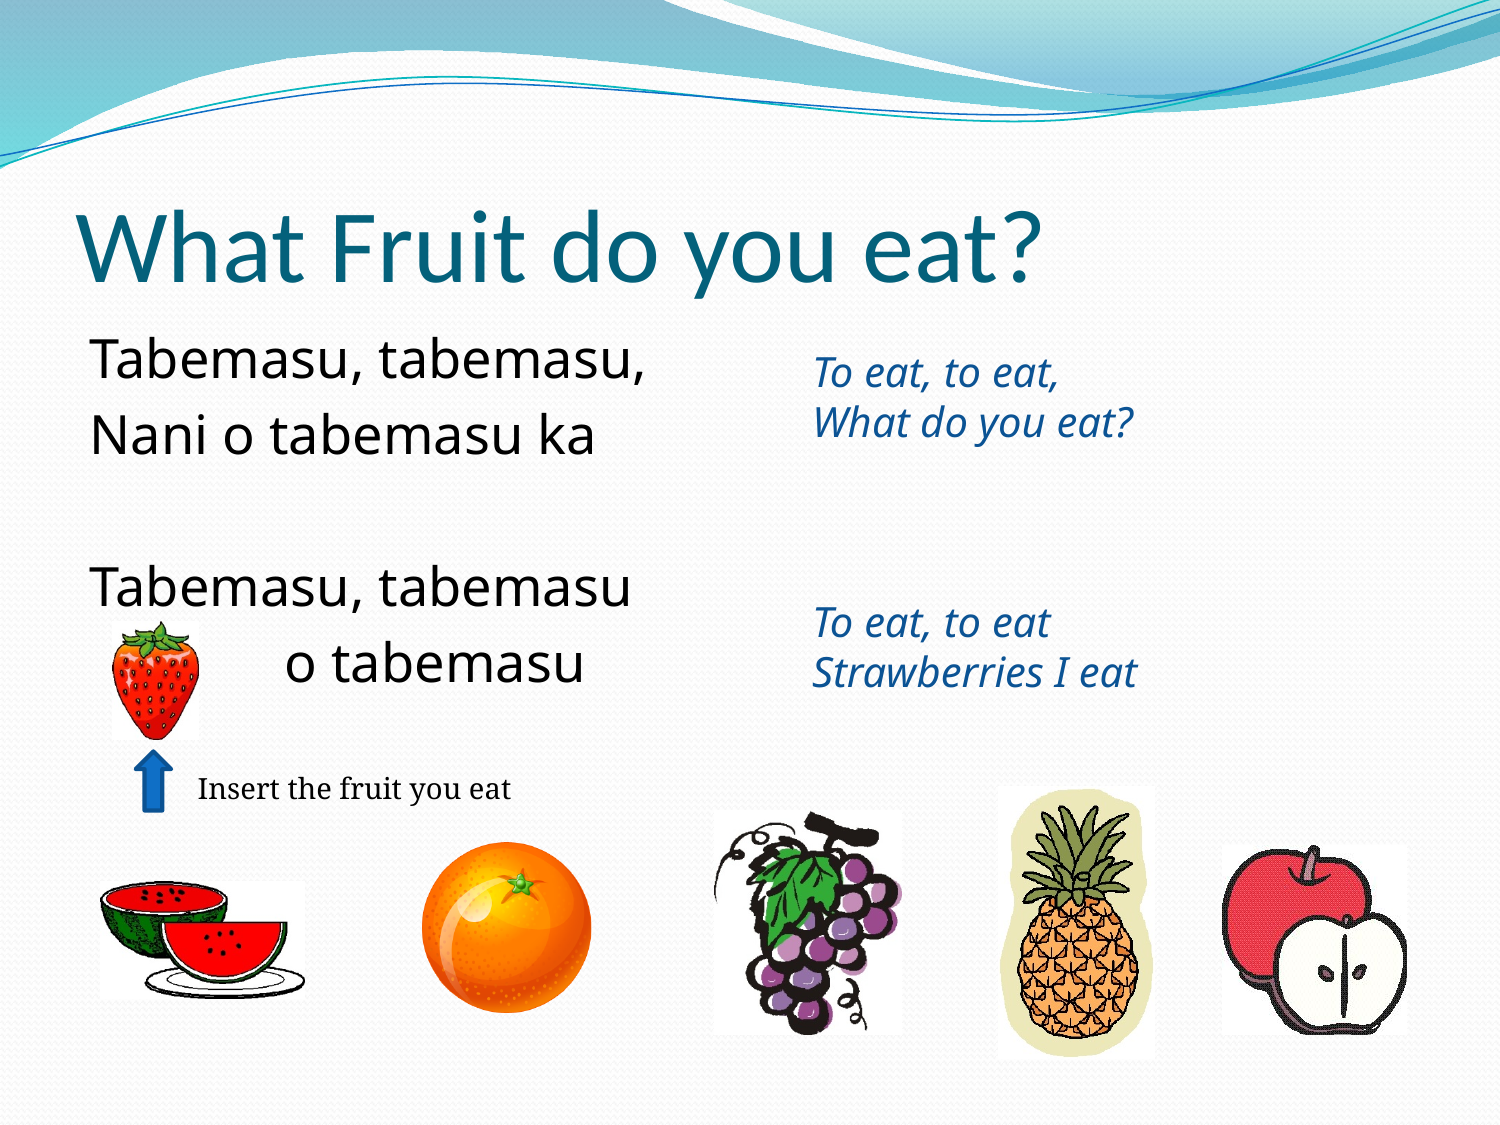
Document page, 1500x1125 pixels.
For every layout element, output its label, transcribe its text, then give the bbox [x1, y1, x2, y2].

picture [1222, 845, 1407, 1036]
list Tabemasu, tabemasu, Nani o tabemasu ka Tabemasu, tabemasu o tabemasu [75, 317, 727, 1038]
text_box To eat, to eat, What do you eat? To eat, to eat Strawberries I eat [797, 338, 1400, 703]
picture [111, 621, 199, 740]
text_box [135, 751, 609, 814]
picture [407, 833, 597, 1024]
picture [714, 810, 902, 1036]
picture [997, 786, 1155, 1059]
title What Fruit do you eat? [75, 115, 1425, 303]
picture [100, 881, 306, 1000]
